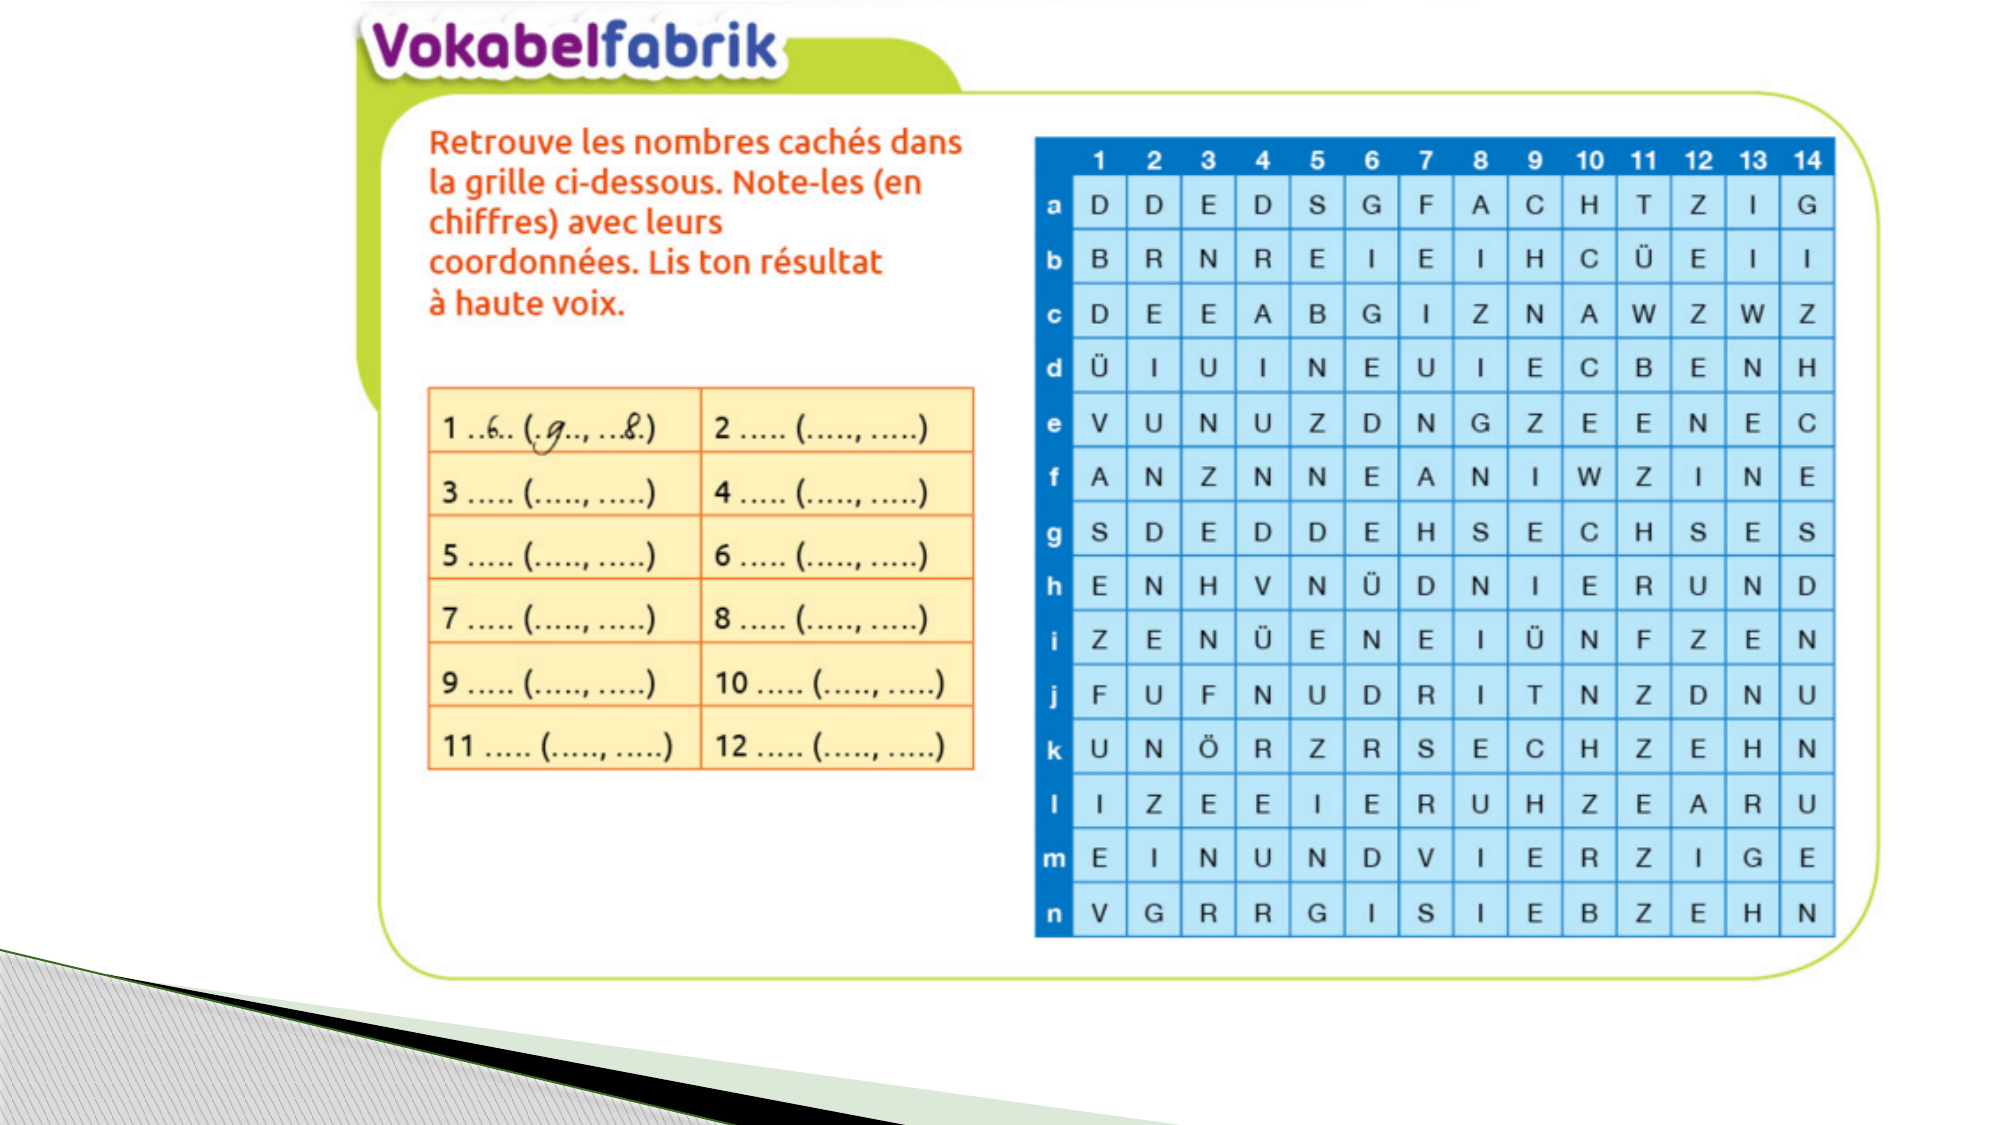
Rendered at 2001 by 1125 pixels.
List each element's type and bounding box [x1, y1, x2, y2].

picture [349, 0, 1913, 1005]
